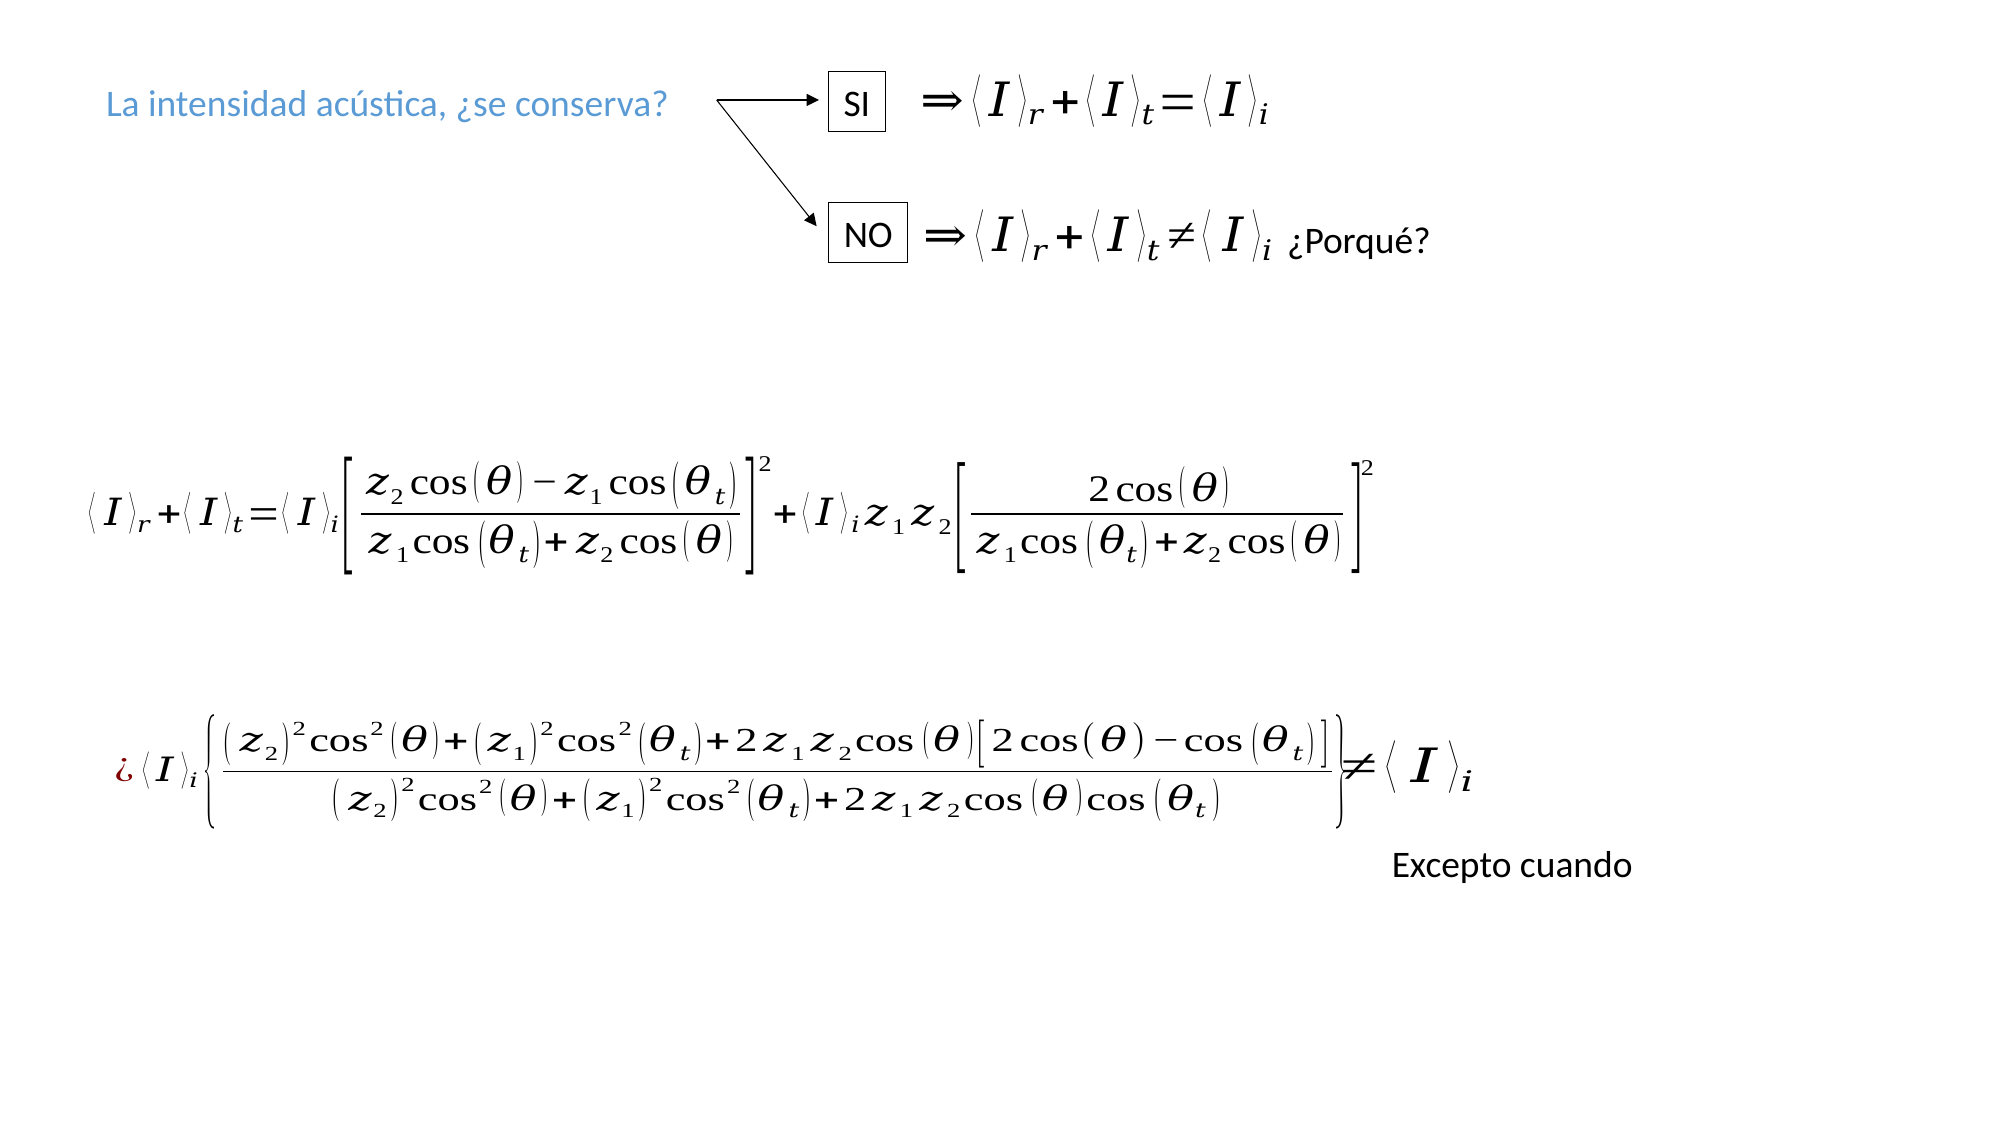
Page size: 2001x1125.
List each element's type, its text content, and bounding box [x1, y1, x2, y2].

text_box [716, 71, 909, 264]
text_box La intensidad acústica, ¿se conserva? [91, 71, 685, 132]
text_box ¿Porqué? [1272, 208, 1447, 269]
